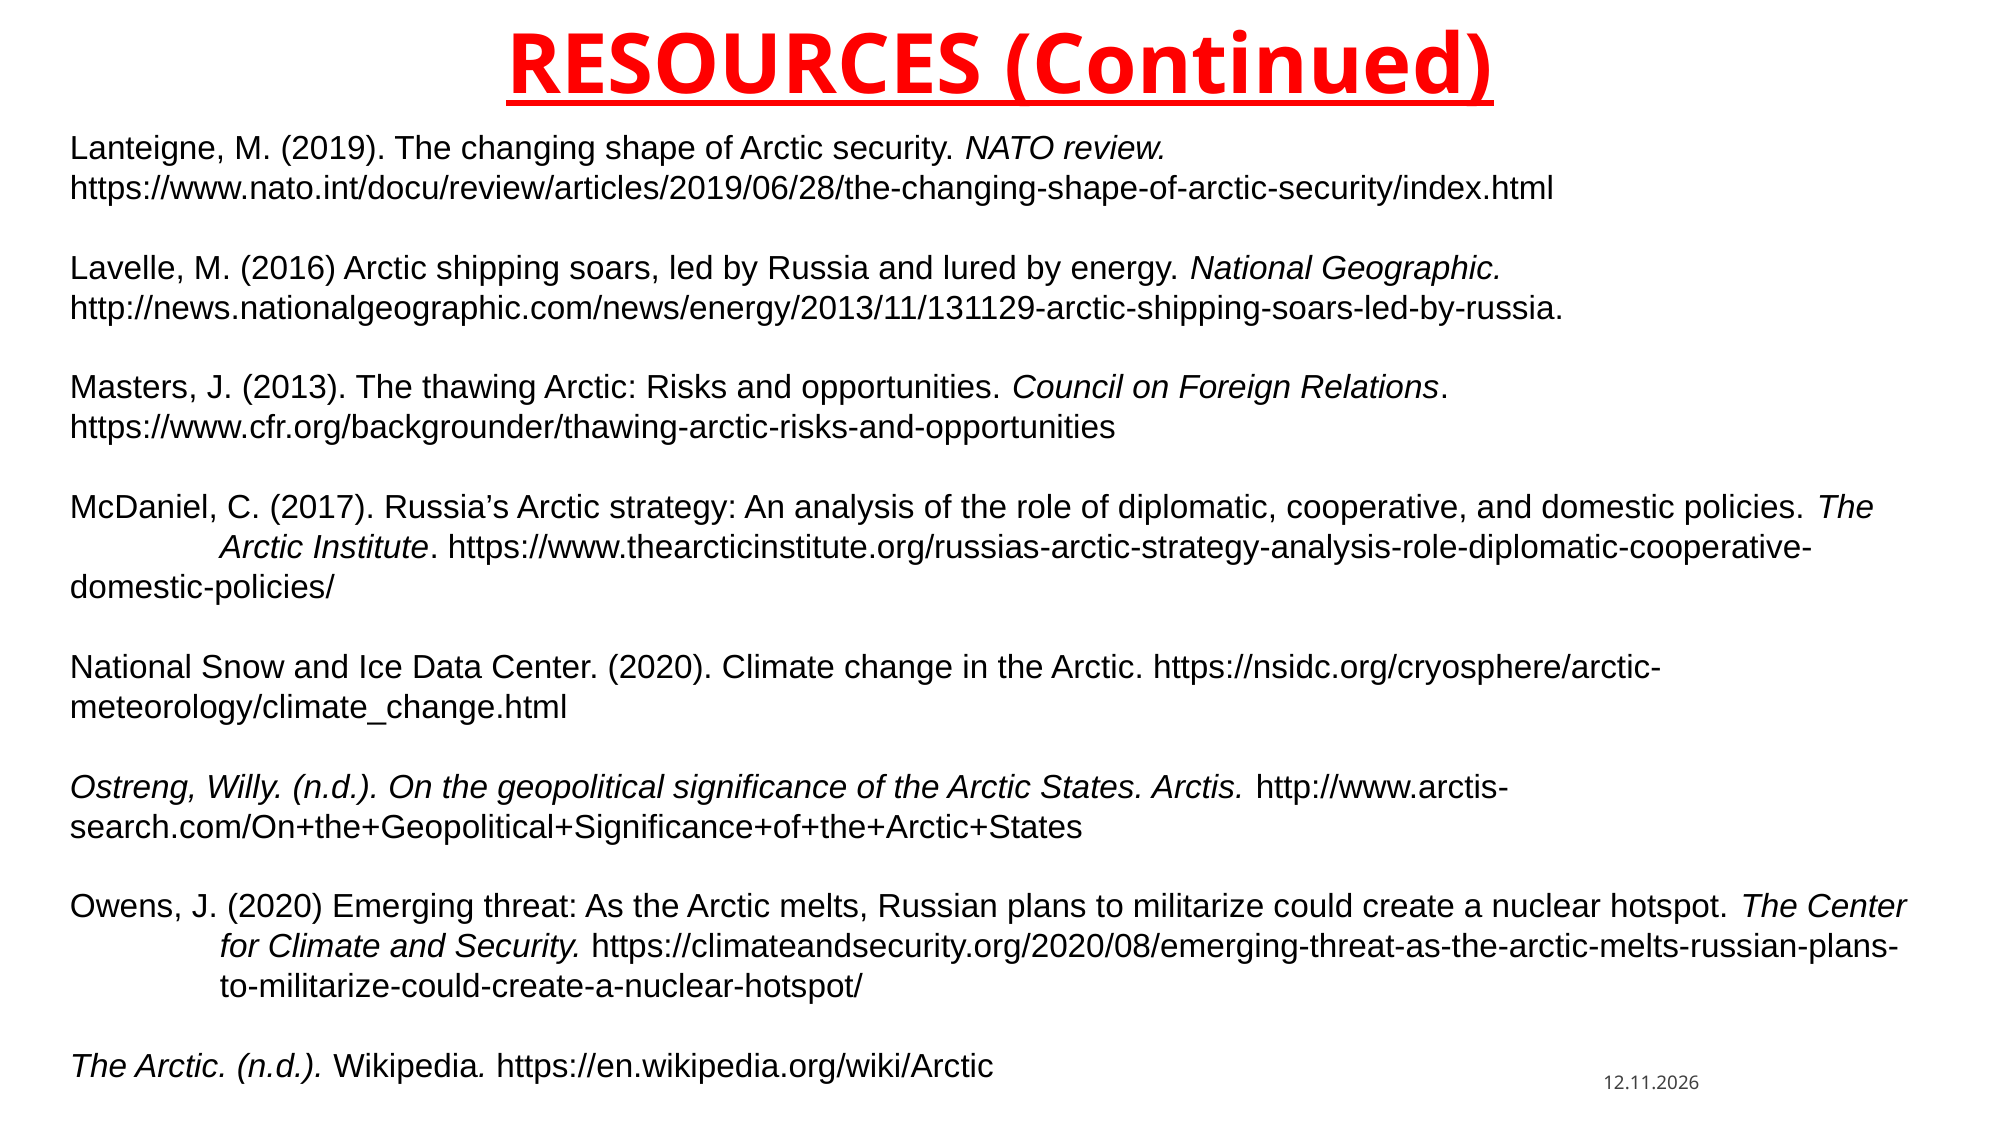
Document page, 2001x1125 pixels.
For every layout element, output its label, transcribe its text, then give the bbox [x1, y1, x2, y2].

text_box RESOURCES (Continued) [491, 2, 1509, 118]
text_box [55, 173, 98, 235]
text_box Lanteigne, M. (2019). The changing shape of Arctic security. NATO review. https://www.nato.int/docu/review/articles/2019/06/28/the-changing-shape-of-arctic-security/index.html Lavelle, M. (2016) Arctic shipping soars, led by Russia and lured by energy. National Geographic. http://news.nationalgeographic.com/news/energy/2013/11/131129-arctic-shipping-soars-led-by-russia. Masters, J. (2013). The thawing Arctic: Risks and opportunities. Council on Foreign Relations. https://www.cfr.org/backgrounder/thawing-arctic-risks-and-opportunities McDaniel, C. (2017). Russia’s Arctic strategy: An analysis of the role of diplomatic, cooperative, and domestic policies. The Arctic Institute. https://www.thearcticinstitute.org/russias-arctic-strategy-analysis-role-diplomatic-cooperative- domestic-policies/ National Snow and Ice Data Center. (2020). Climate change in the Arctic. https://nsidc.org/cryosphere/arctic- meteorology/climate_change.html Ostreng, Willy. (n.d.). On the geopolitical significance of the Arctic States. Arctis. http://www.arctis- search.com/On+the+Geopolitical+Significance+of+the+Arctic+States Owens, J. (2020) Emerging threat: As the Arctic melts, Russian plans to militarize could create a nuclear hotspot. The Center for Climate and Security. https://climateandsecurity.org/2020/08/emerging-threat-as-the-arctic-melts-russian-plans- to-militarize-could-create-a-nuclear-hotspot/ The Arctic. (n.d.). Wikipedia. https://en.wikipedia.org/wiki/Arctic [55, 118, 1945, 1125]
